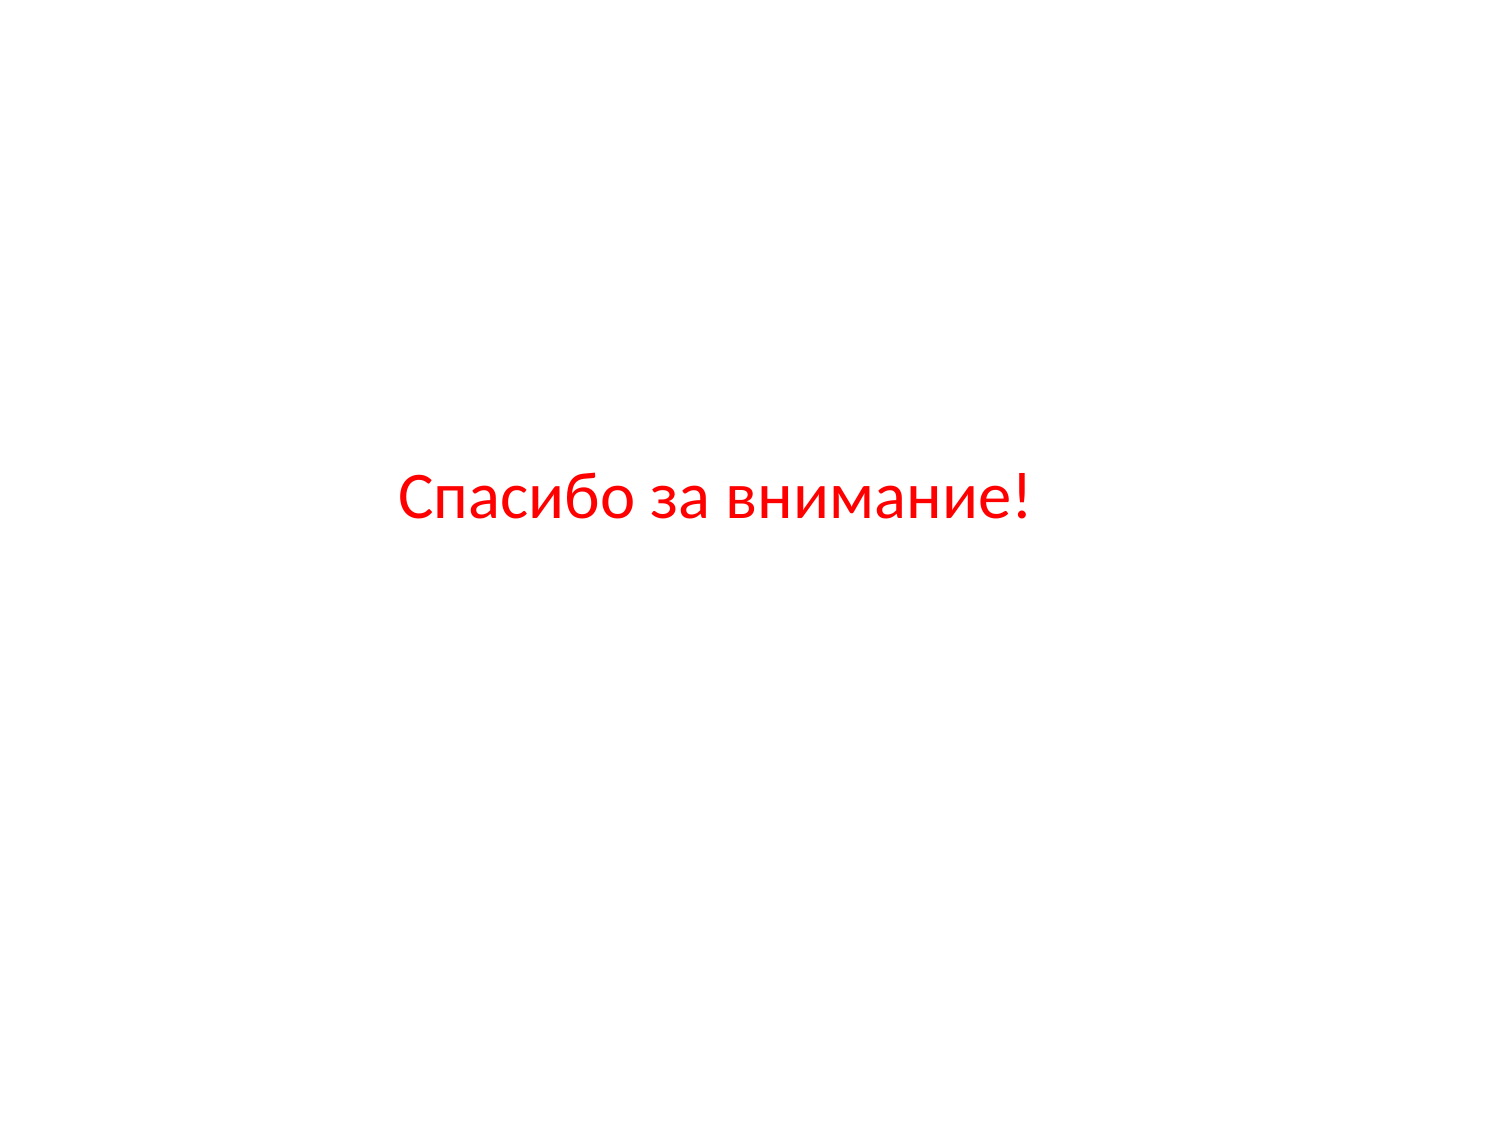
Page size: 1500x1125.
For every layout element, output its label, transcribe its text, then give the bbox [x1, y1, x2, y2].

text_box Спасибо за внимание! [383, 444, 1235, 539]
